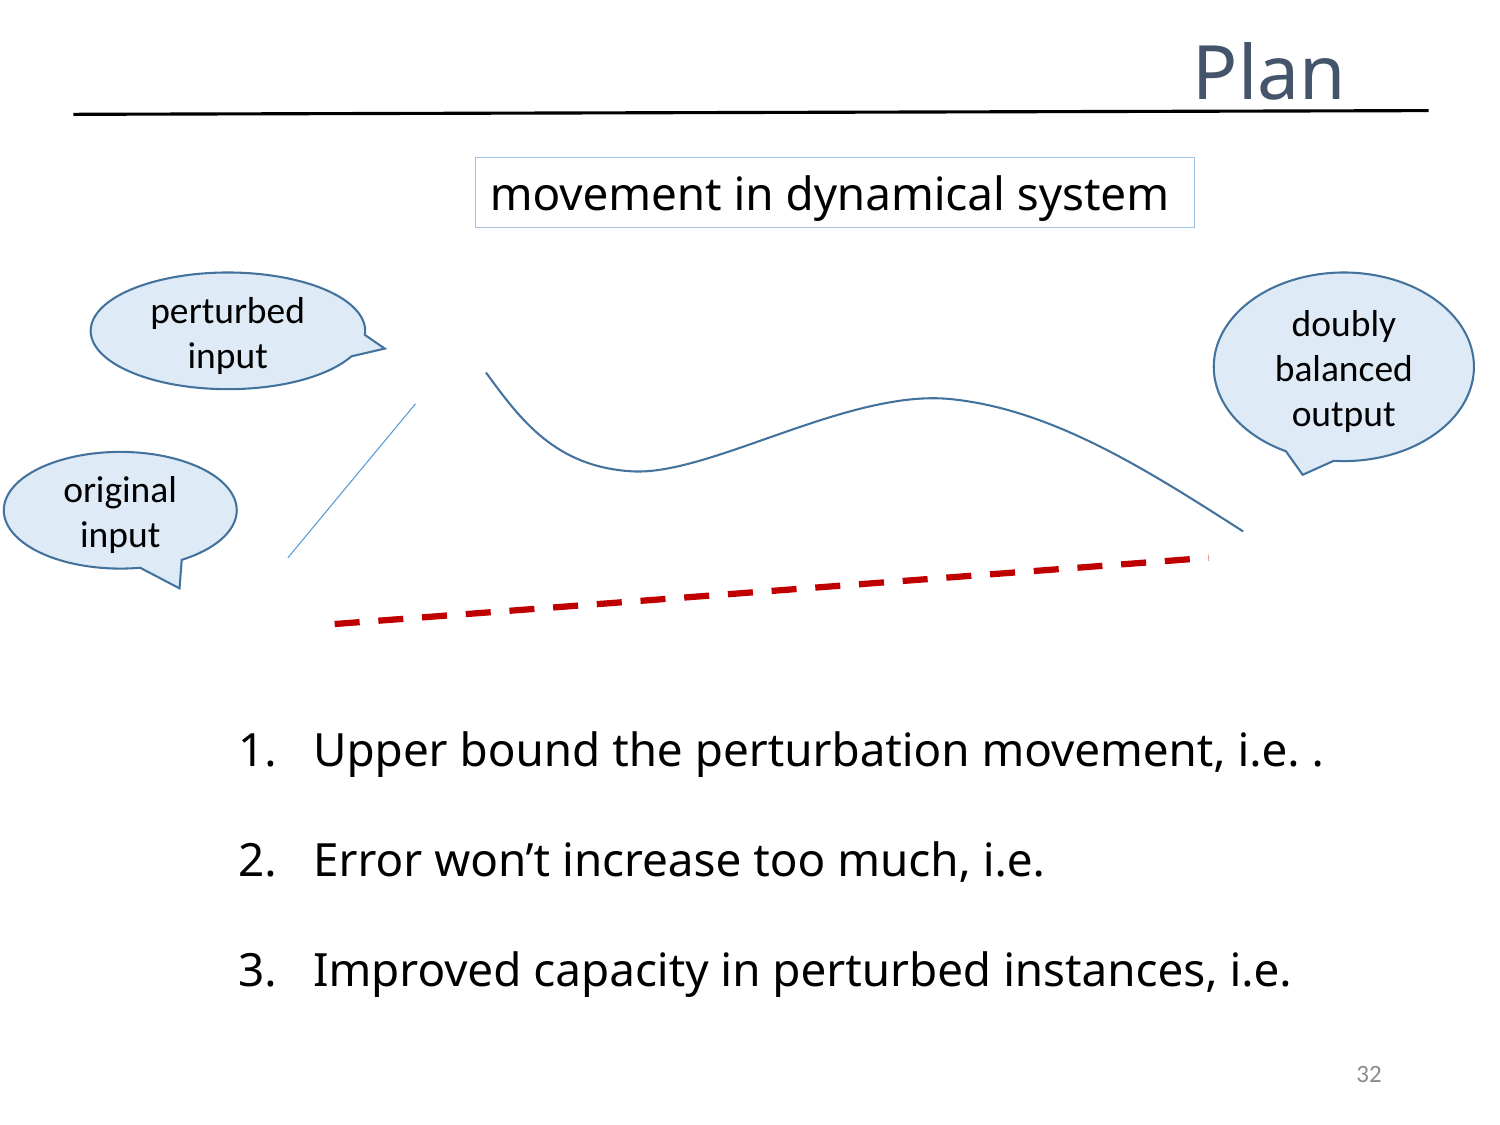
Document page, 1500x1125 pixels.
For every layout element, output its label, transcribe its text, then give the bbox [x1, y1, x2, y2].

slide_number 32 [1059, 1042, 1397, 1103]
text_box perturbed input [89, 271, 388, 391]
title Plan [66, 0, 1361, 184]
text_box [73, 110, 1429, 115]
text_box [485, 371, 1244, 533]
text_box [287, 403, 416, 558]
text_box original input [2, 450, 238, 591]
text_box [334, 557, 1209, 625]
text_box doubly balanced output [1212, 271, 1475, 477]
